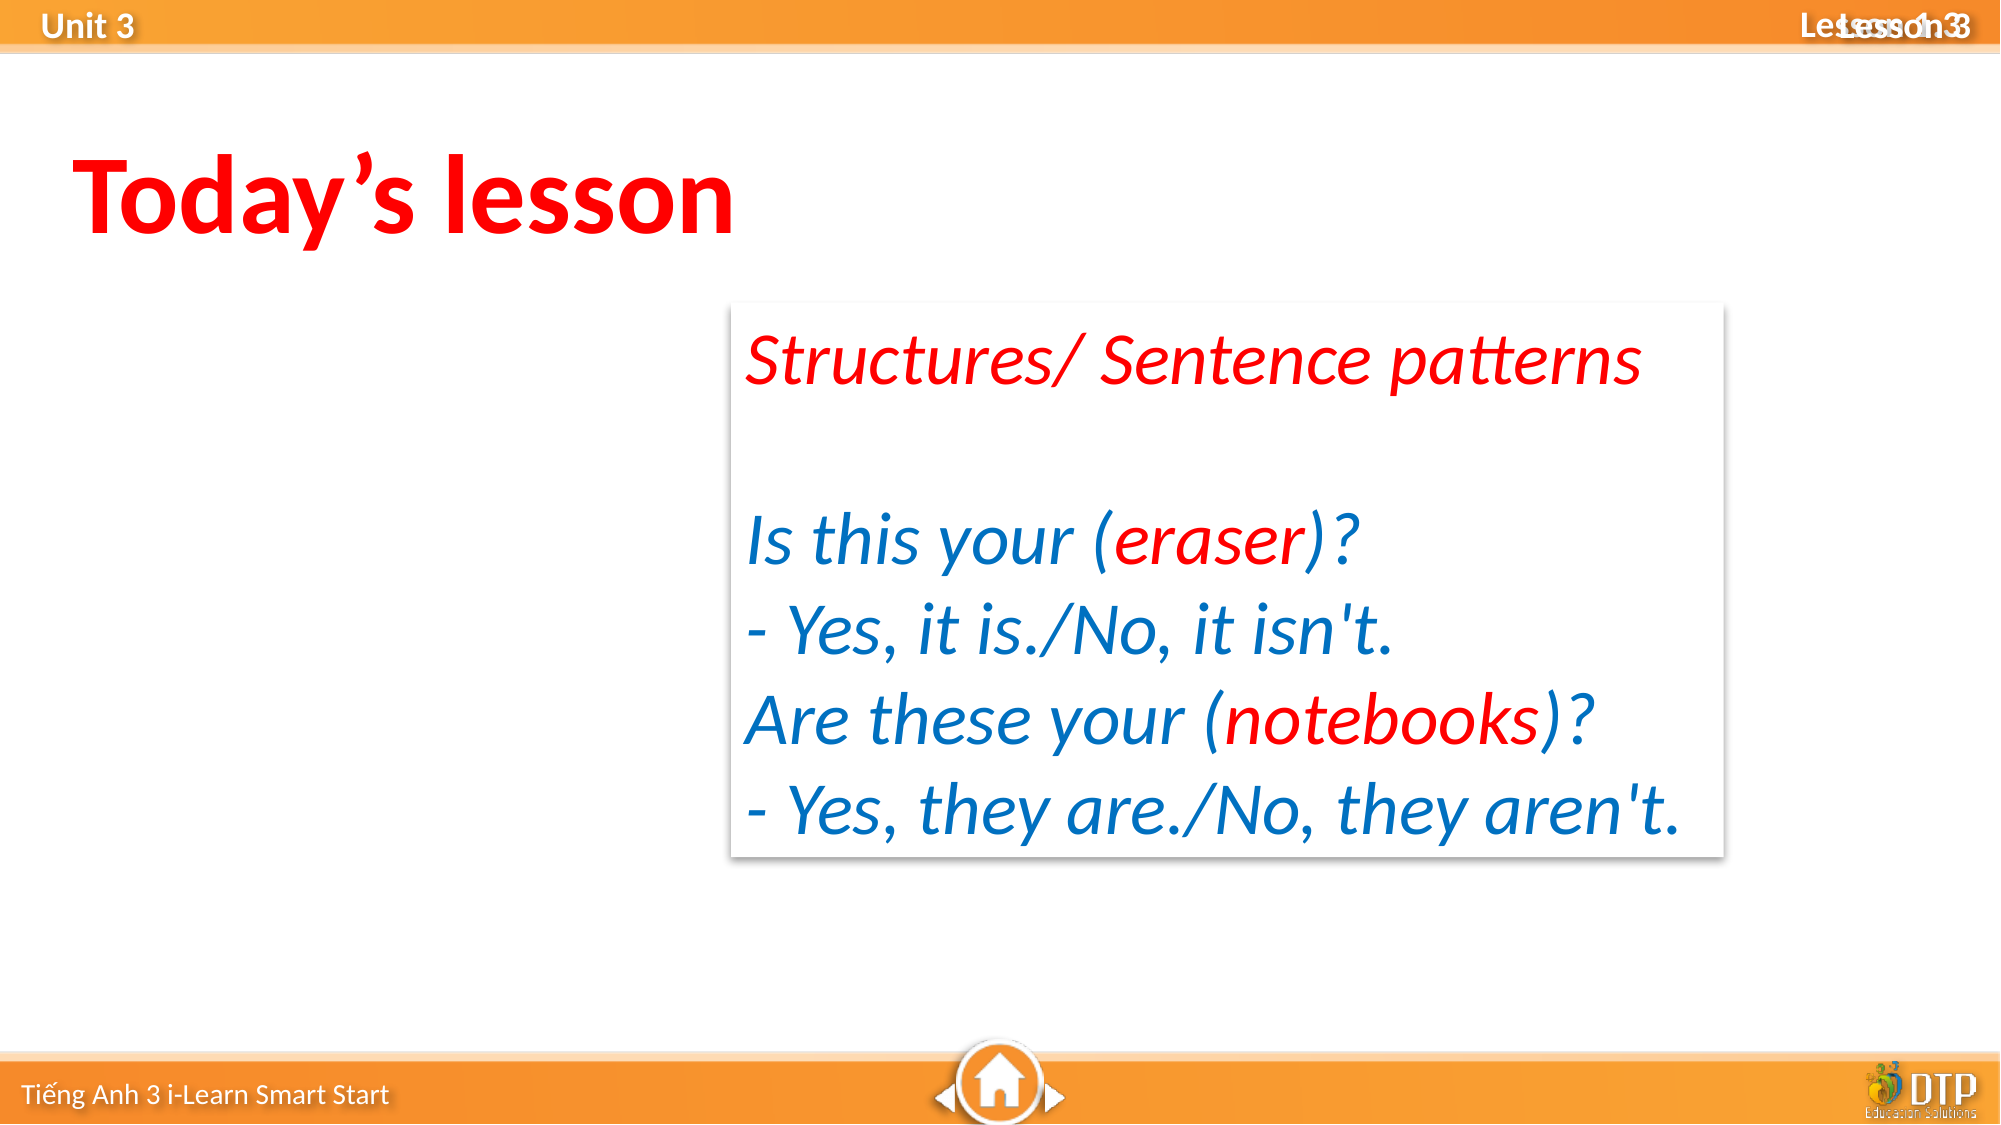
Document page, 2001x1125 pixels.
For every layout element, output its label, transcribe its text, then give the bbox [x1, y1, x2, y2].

picture [0, 0, 2000, 1125]
text_box Lesson 3 [1824, 0, 1987, 53]
text_box Today’s lesson [57, 113, 753, 264]
text_box Structures/ Sentence patterns Is this your (eraser)? - Yes, it is./No, it isn't. Are these your (notebooks)? - Yes, they are./No, they aren't. [731, 302, 1724, 858]
